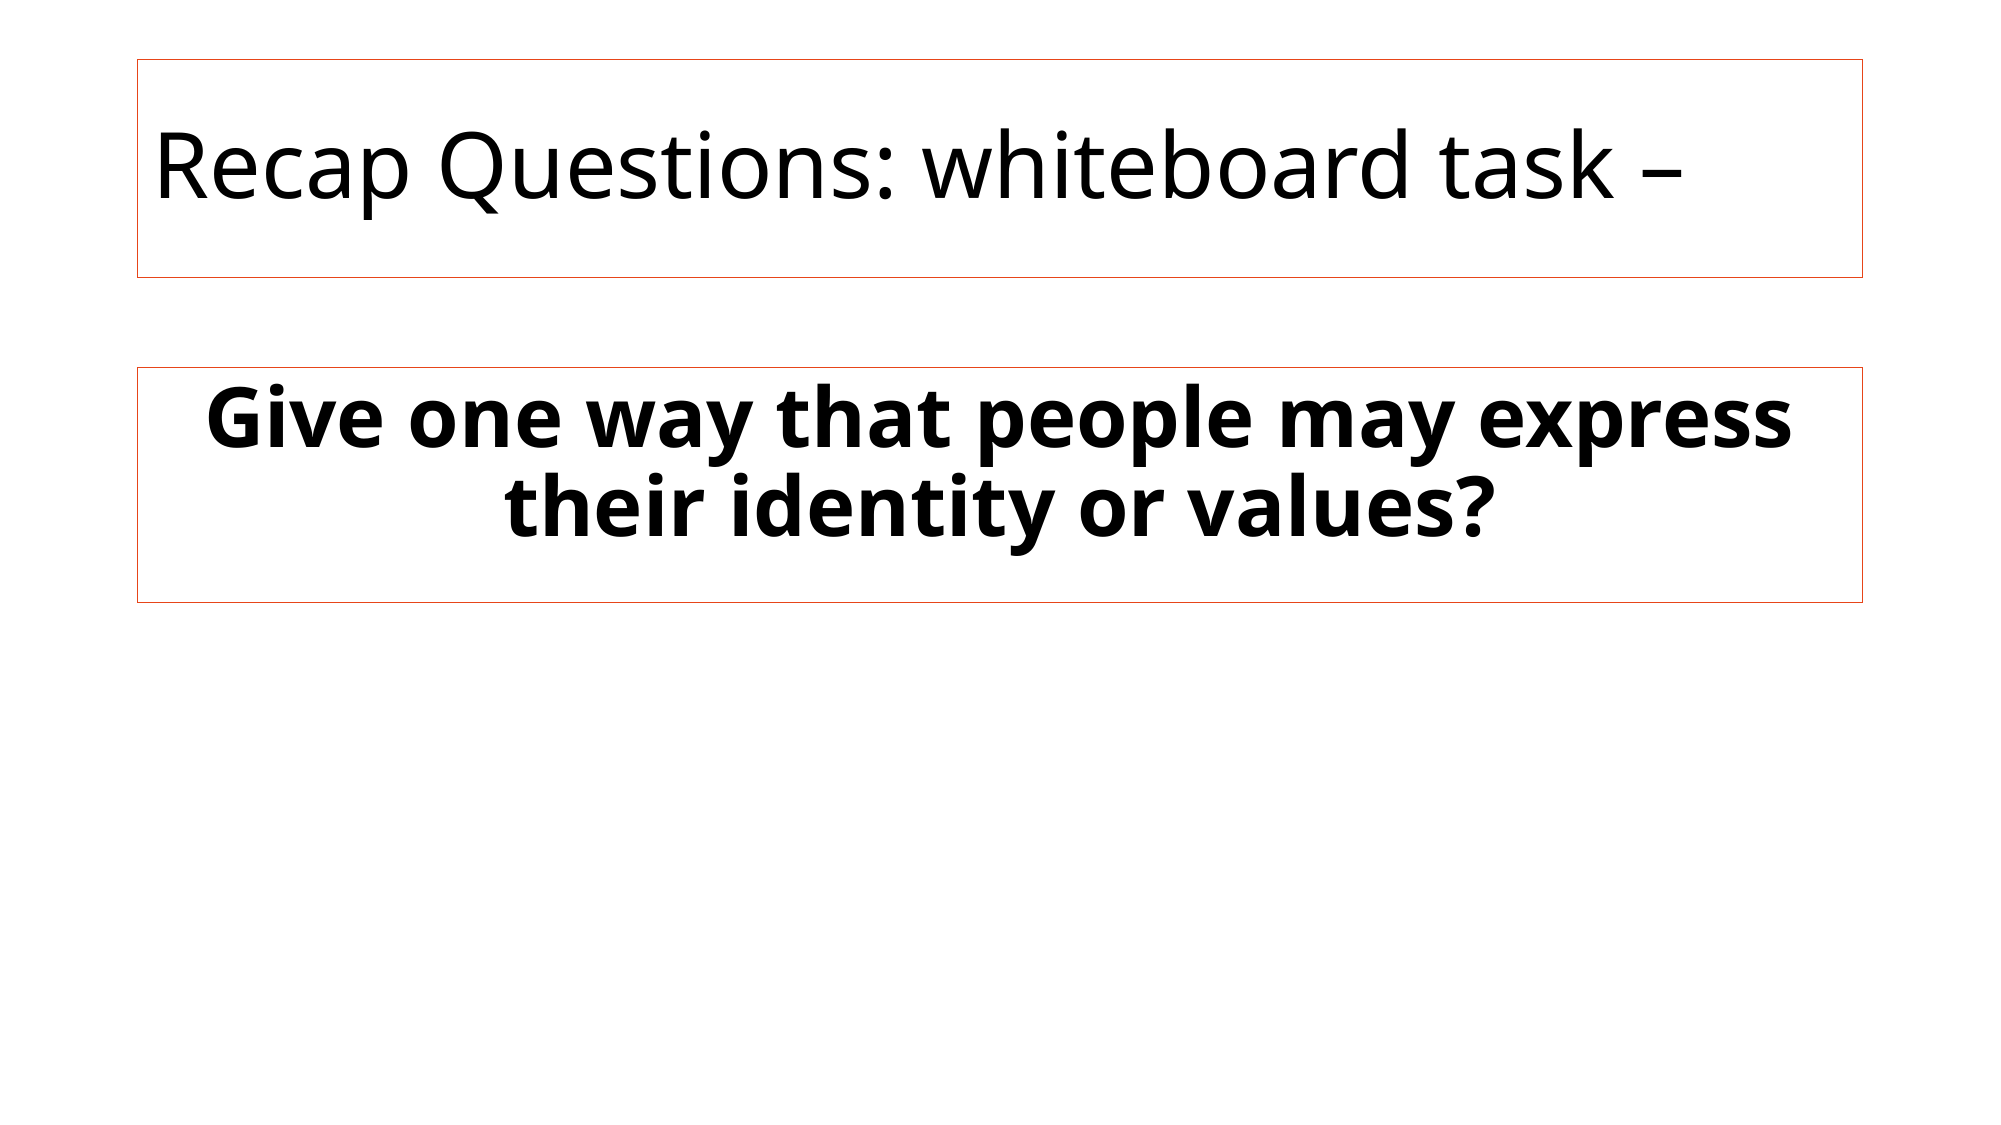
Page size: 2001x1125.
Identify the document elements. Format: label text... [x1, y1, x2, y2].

title Recap Questions: whiteboard task – [137, 59, 1863, 278]
list Give one way that people may express their identity or values? [137, 367, 1863, 603]
